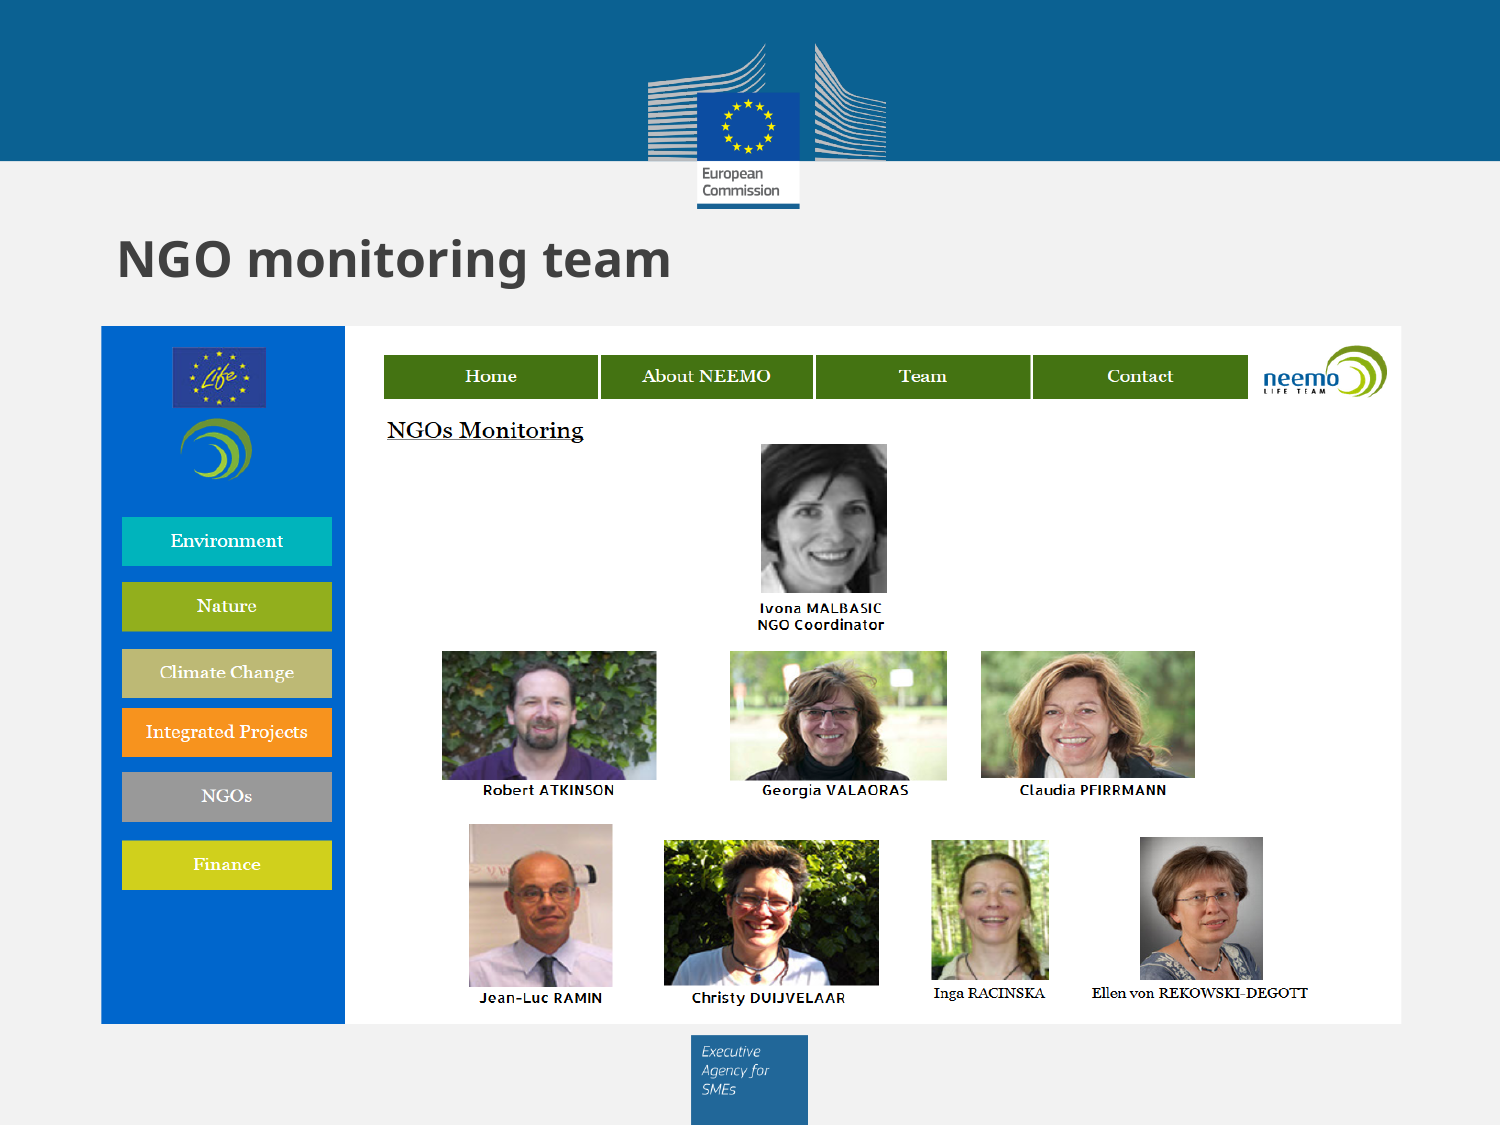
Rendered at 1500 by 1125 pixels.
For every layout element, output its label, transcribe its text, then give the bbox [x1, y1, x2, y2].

title NGO monitoring team [101, 219, 1402, 326]
picture [691, 1035, 808, 1125]
picture [648, 43, 886, 209]
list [101, 326, 1402, 1024]
